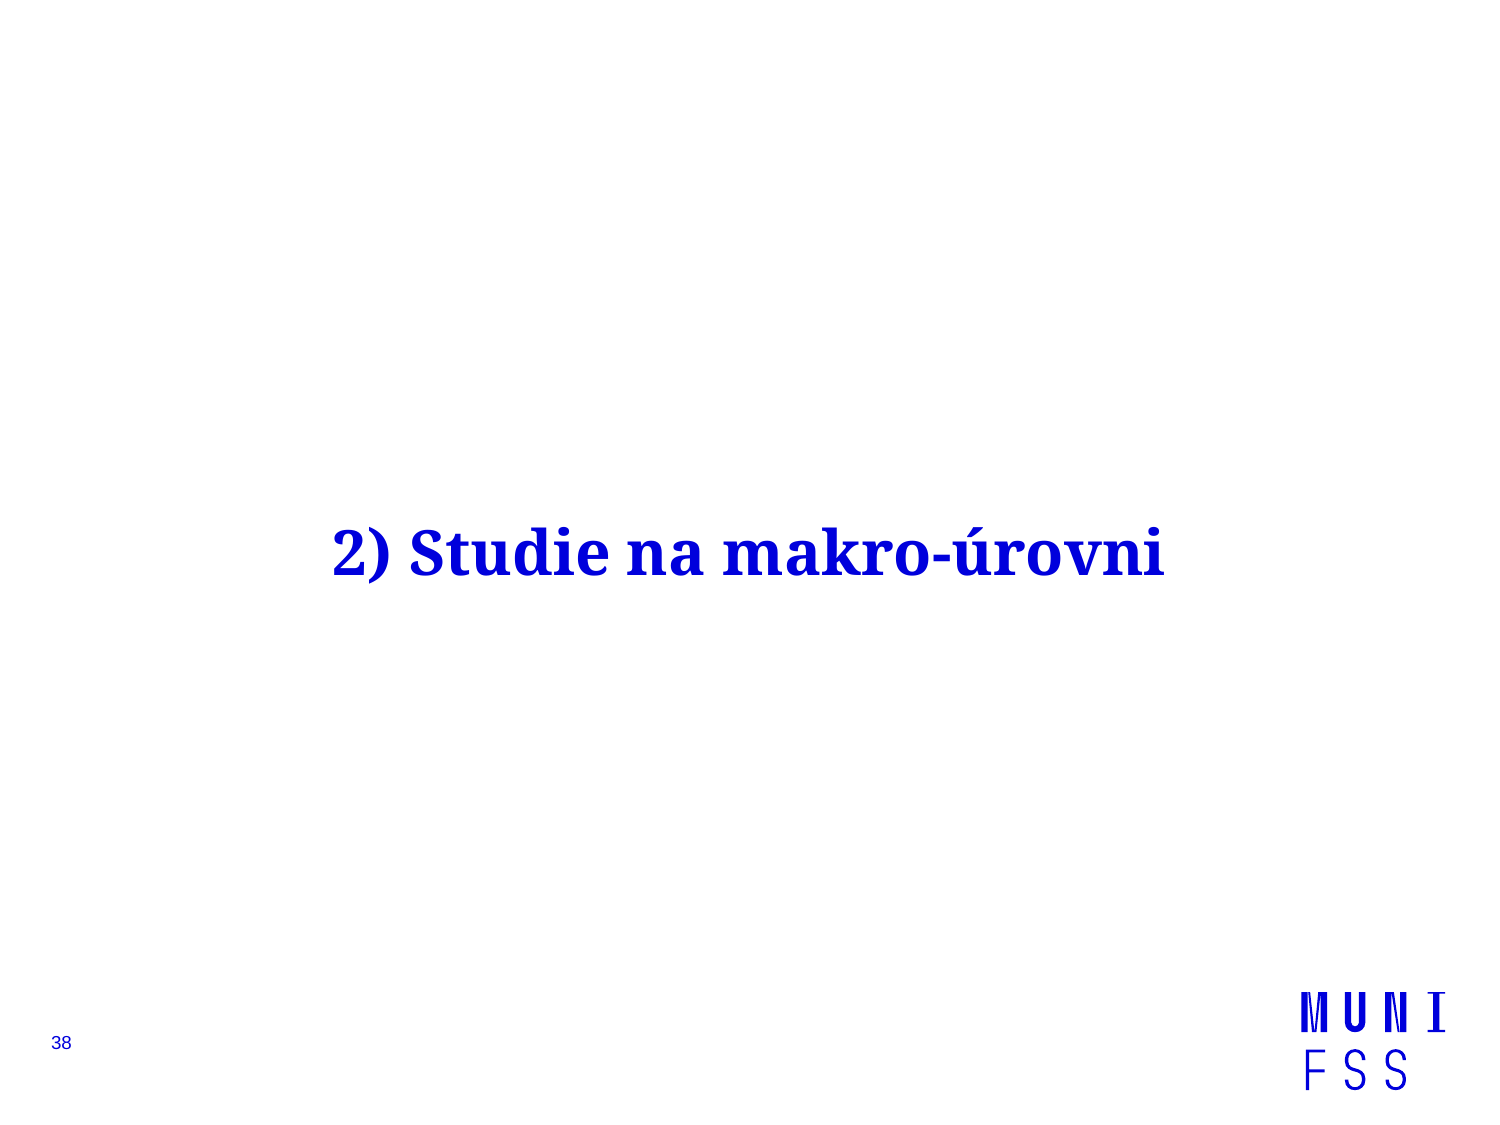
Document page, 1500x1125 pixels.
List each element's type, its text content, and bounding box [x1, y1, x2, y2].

slide_number 38 [50, 1021, 82, 1063]
title 2) Studie na makro-úrovni [88, 525, 1412, 600]
